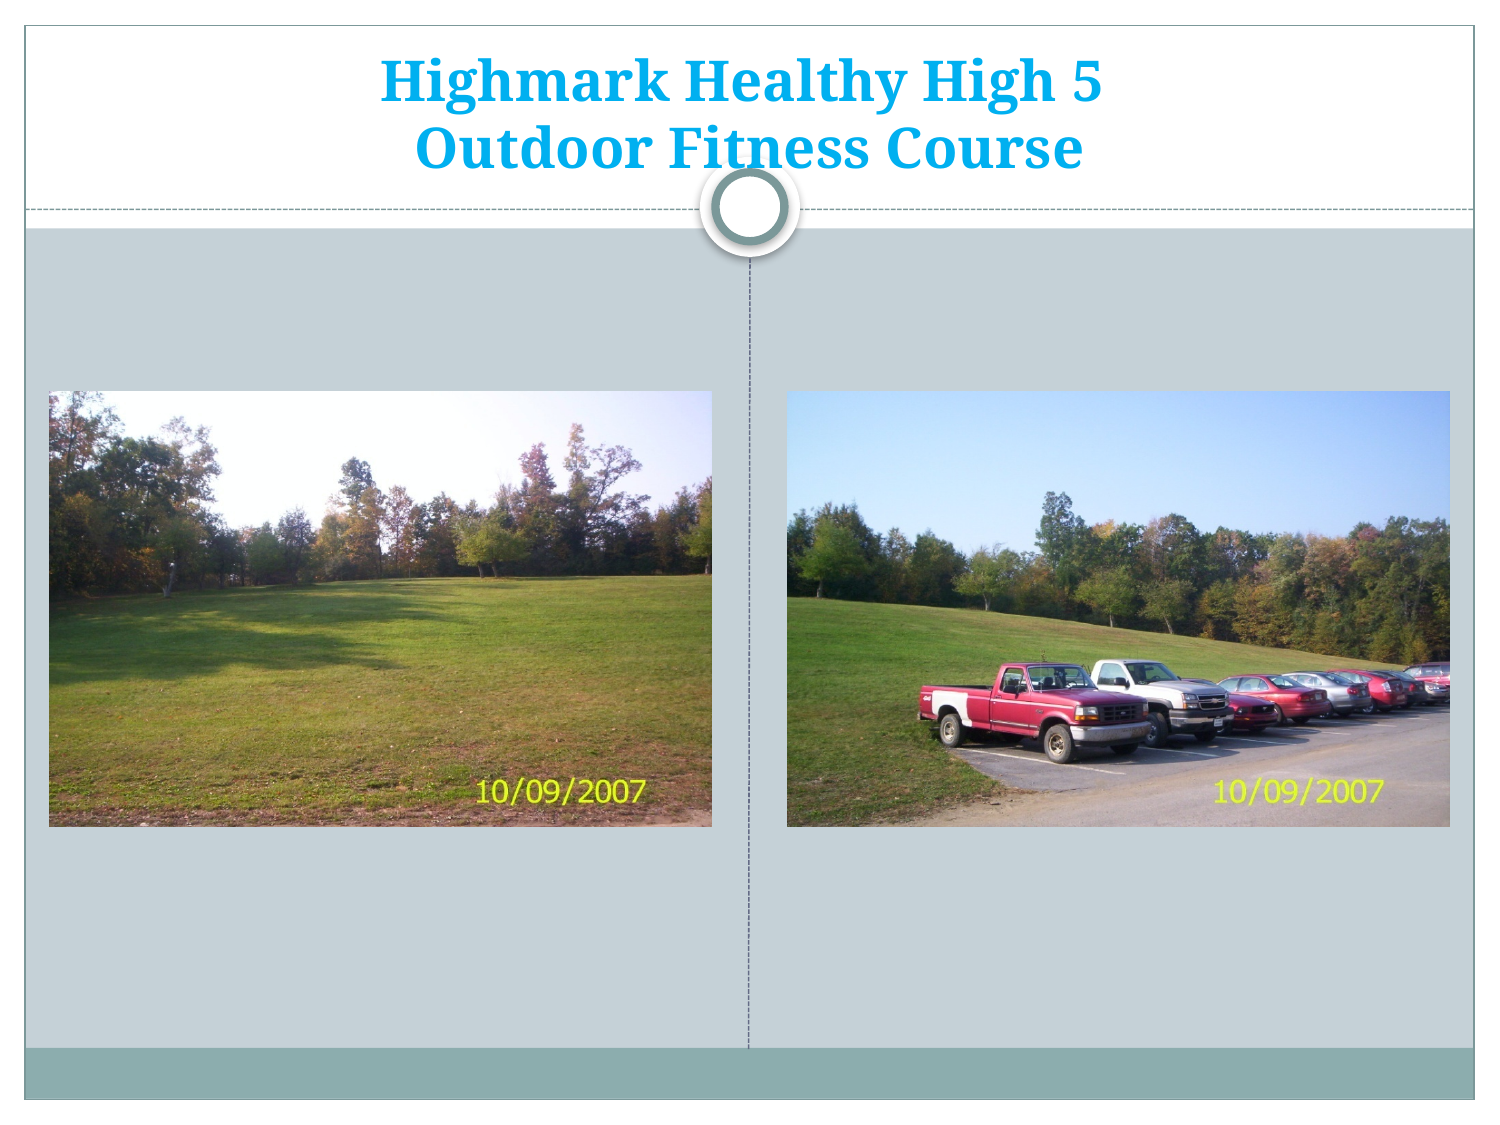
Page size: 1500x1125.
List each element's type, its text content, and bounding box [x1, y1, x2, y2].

title Highmark Healthy High 5 Outdoor Fitness Course [49, 37, 1450, 188]
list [49, 390, 713, 827]
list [787, 390, 1451, 827]
